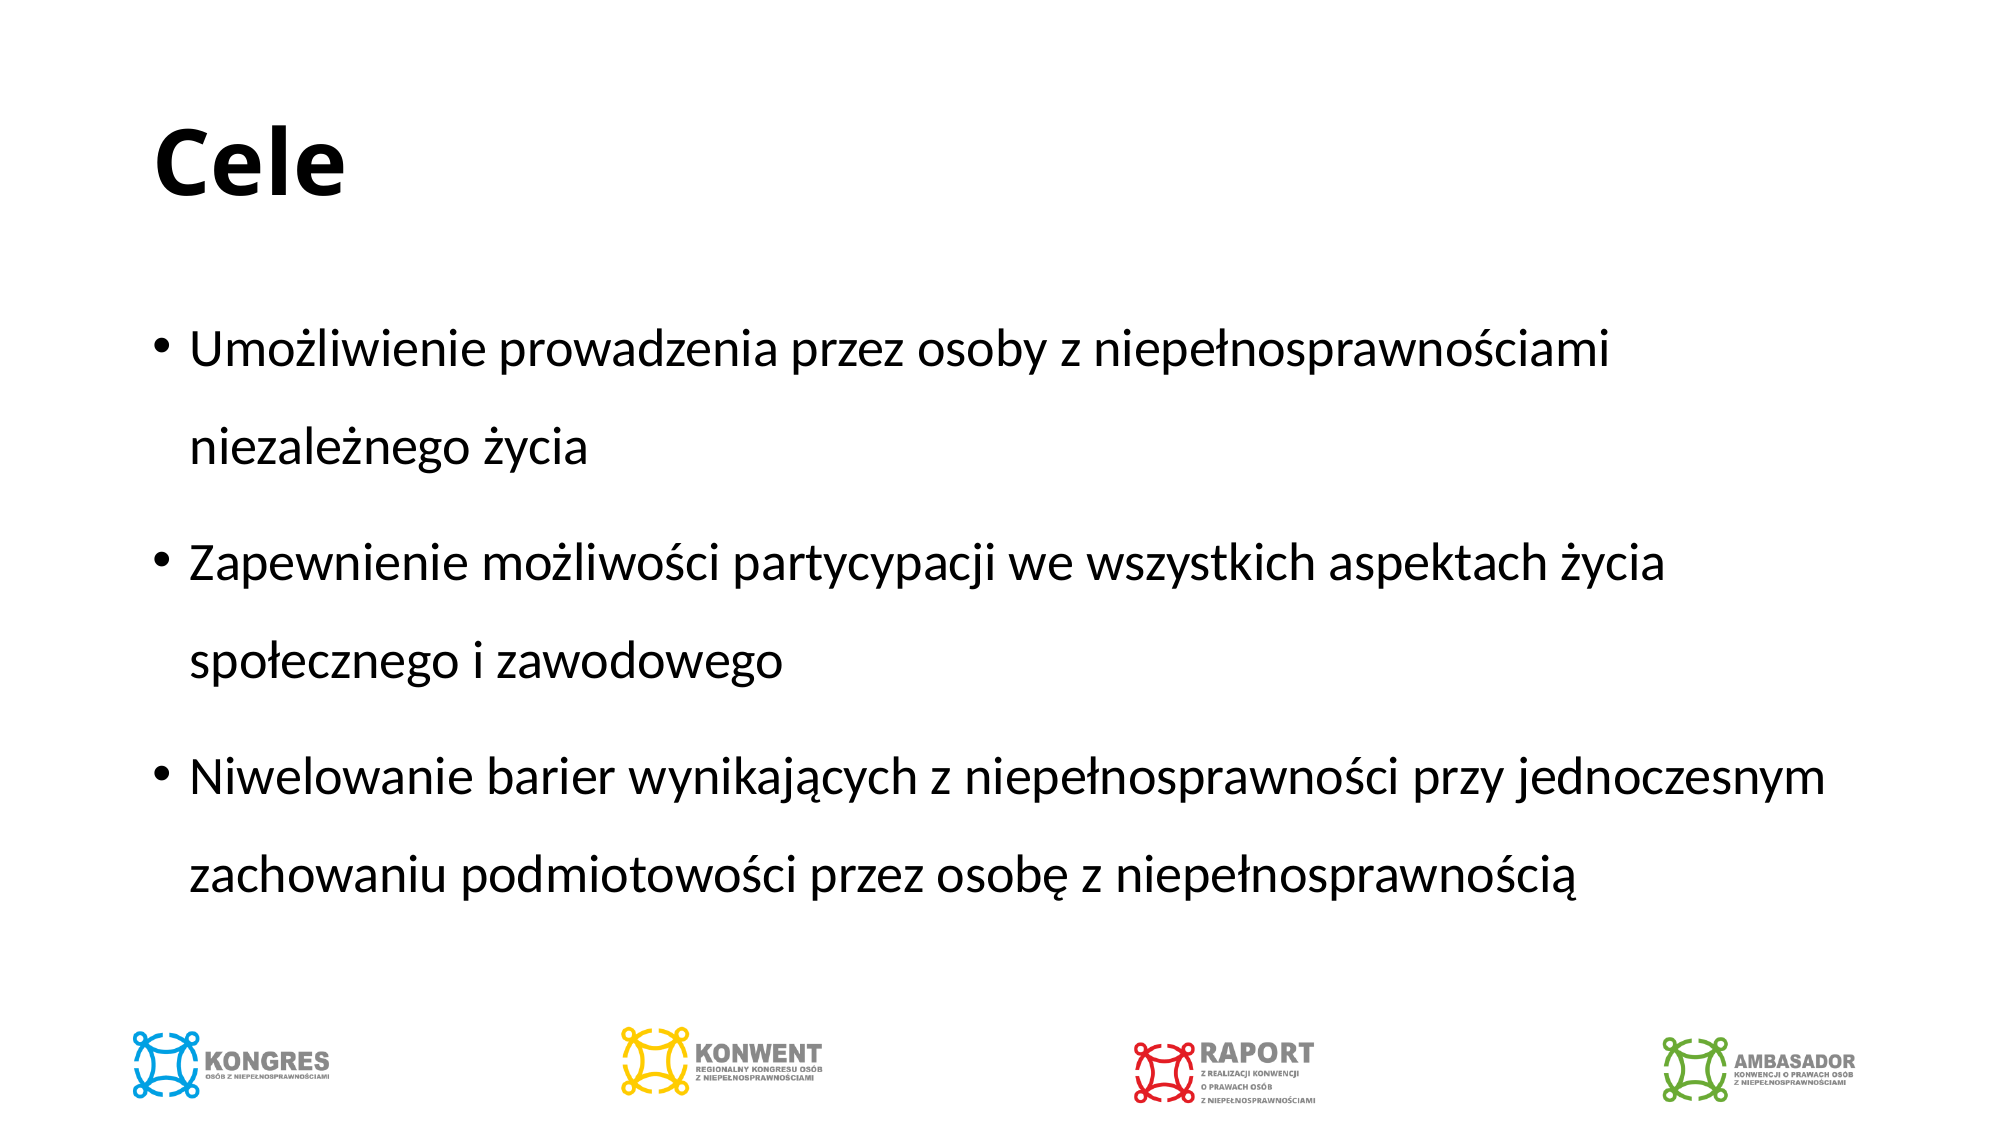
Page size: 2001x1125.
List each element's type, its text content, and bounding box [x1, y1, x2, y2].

picture [1653, 1031, 1863, 1108]
title Cele [137, 22, 1863, 240]
picture [123, 1025, 337, 1103]
picture [1126, 1034, 1322, 1111]
picture [612, 1019, 829, 1103]
list Umożliwienie prowadzenia przez osoby z niepełnosprawnościami niezależnego życia Zapewnienie możliwości partycypacji we wszystkich aspektach życia społecznego i zawodowego Niwelowanie barier wynikających z niepełnosprawności przy jednoczesnym zachowaniu podmiotowości przez osobę z niepełnosprawnością [137, 272, 1863, 987]
